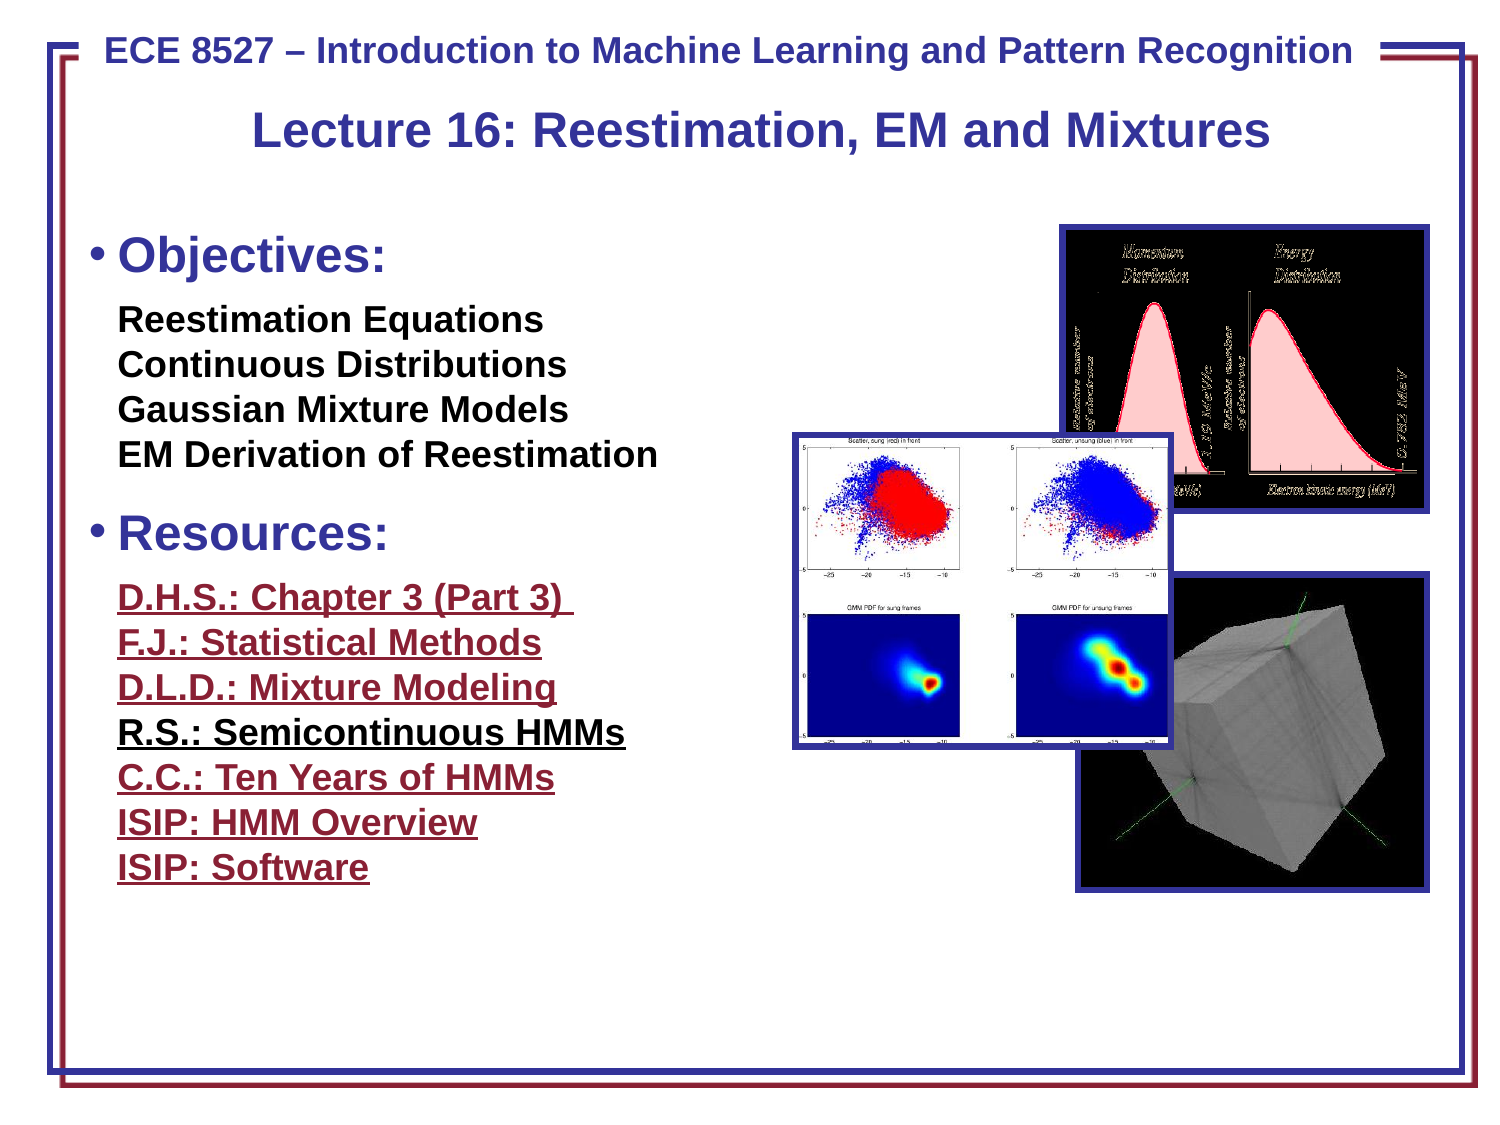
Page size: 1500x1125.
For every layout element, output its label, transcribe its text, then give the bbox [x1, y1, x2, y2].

picture [798, 229, 1424, 888]
text_box Lecture 16: Reestimation, EM and Mixtures [67, 90, 1457, 166]
text_box Objectives: Reestimation Equations Continuous Distributions Gaussian Mixture Models EM Derivation of Reestimation Resources: D.H.S.: Chapter 3 (Part 3) F.J.: Statistical Methods D.L.D.: Mixture Modeling R.S.: Semicontinuous HMMs C.C.: Ten Years of HMMs ISIP: HMM Overview ISIP: Software [88, 222, 864, 969]
